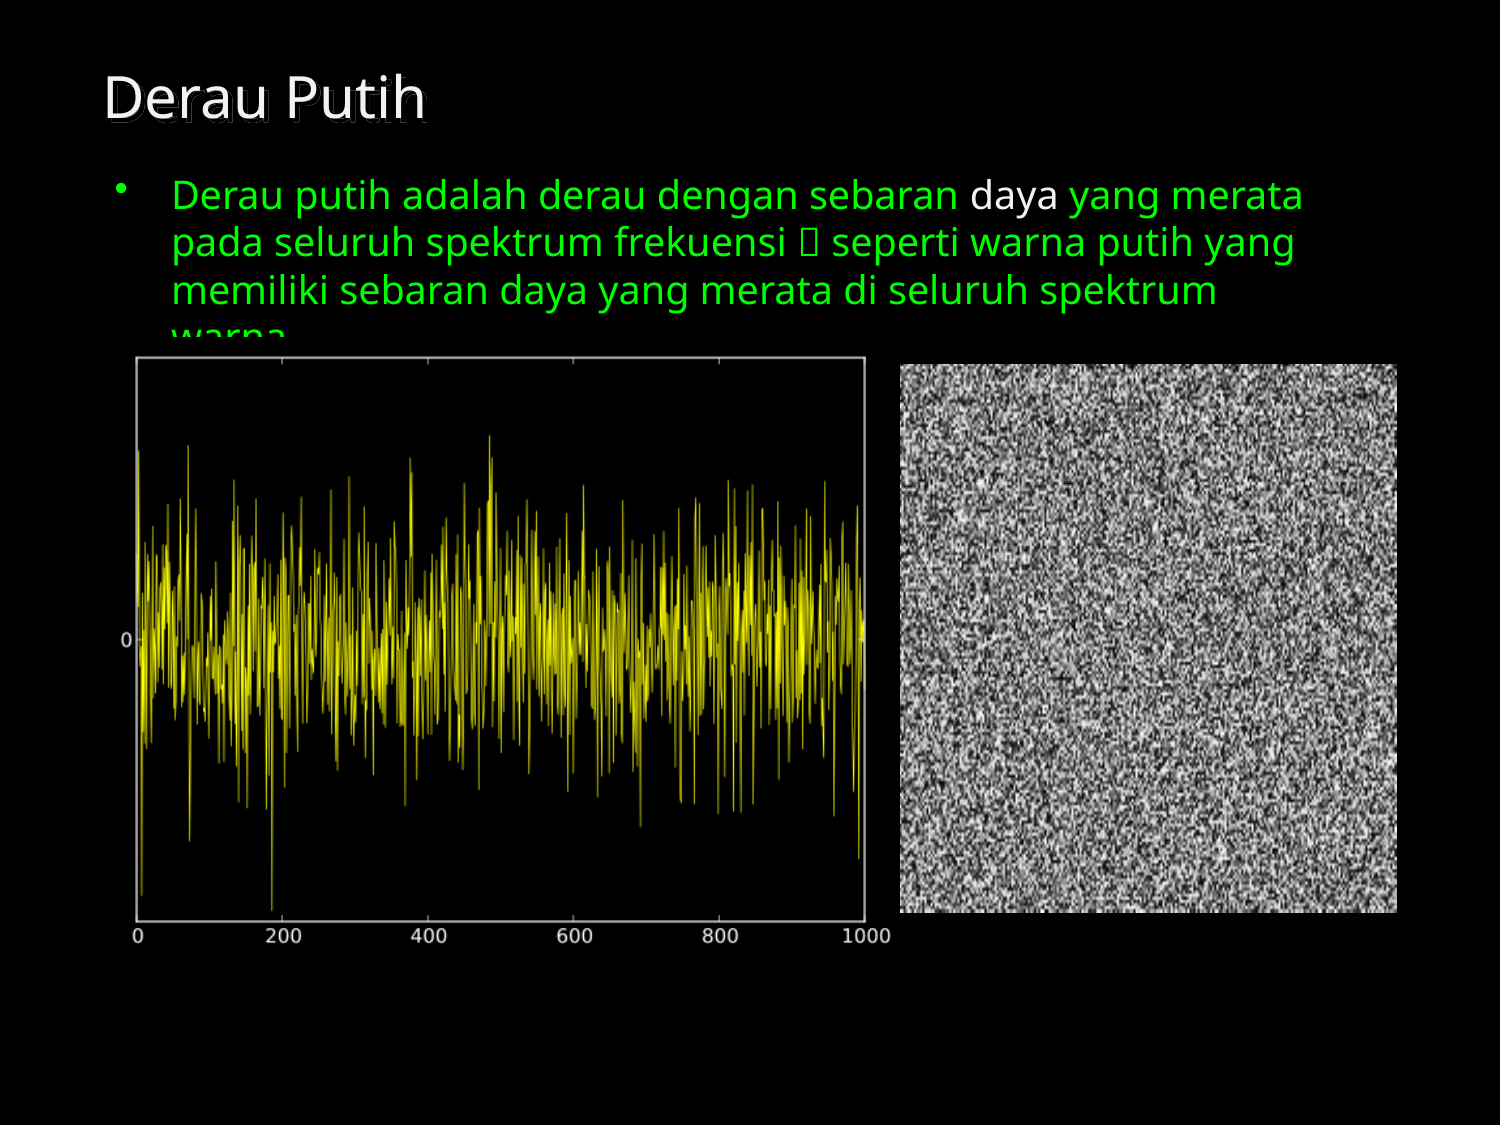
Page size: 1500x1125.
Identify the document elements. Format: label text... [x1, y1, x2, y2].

text_box Derau Putih [87, 52, 1452, 138]
picture [112, 337, 1398, 958]
text_box Derau putih adalah derau dengan sebaran daya yang merata pada seluruh spektrum frekuensi  seperti warna putih yang memiliki sebaran daya yang merata di seluruh spektrum warna. [99, 162, 1363, 428]
